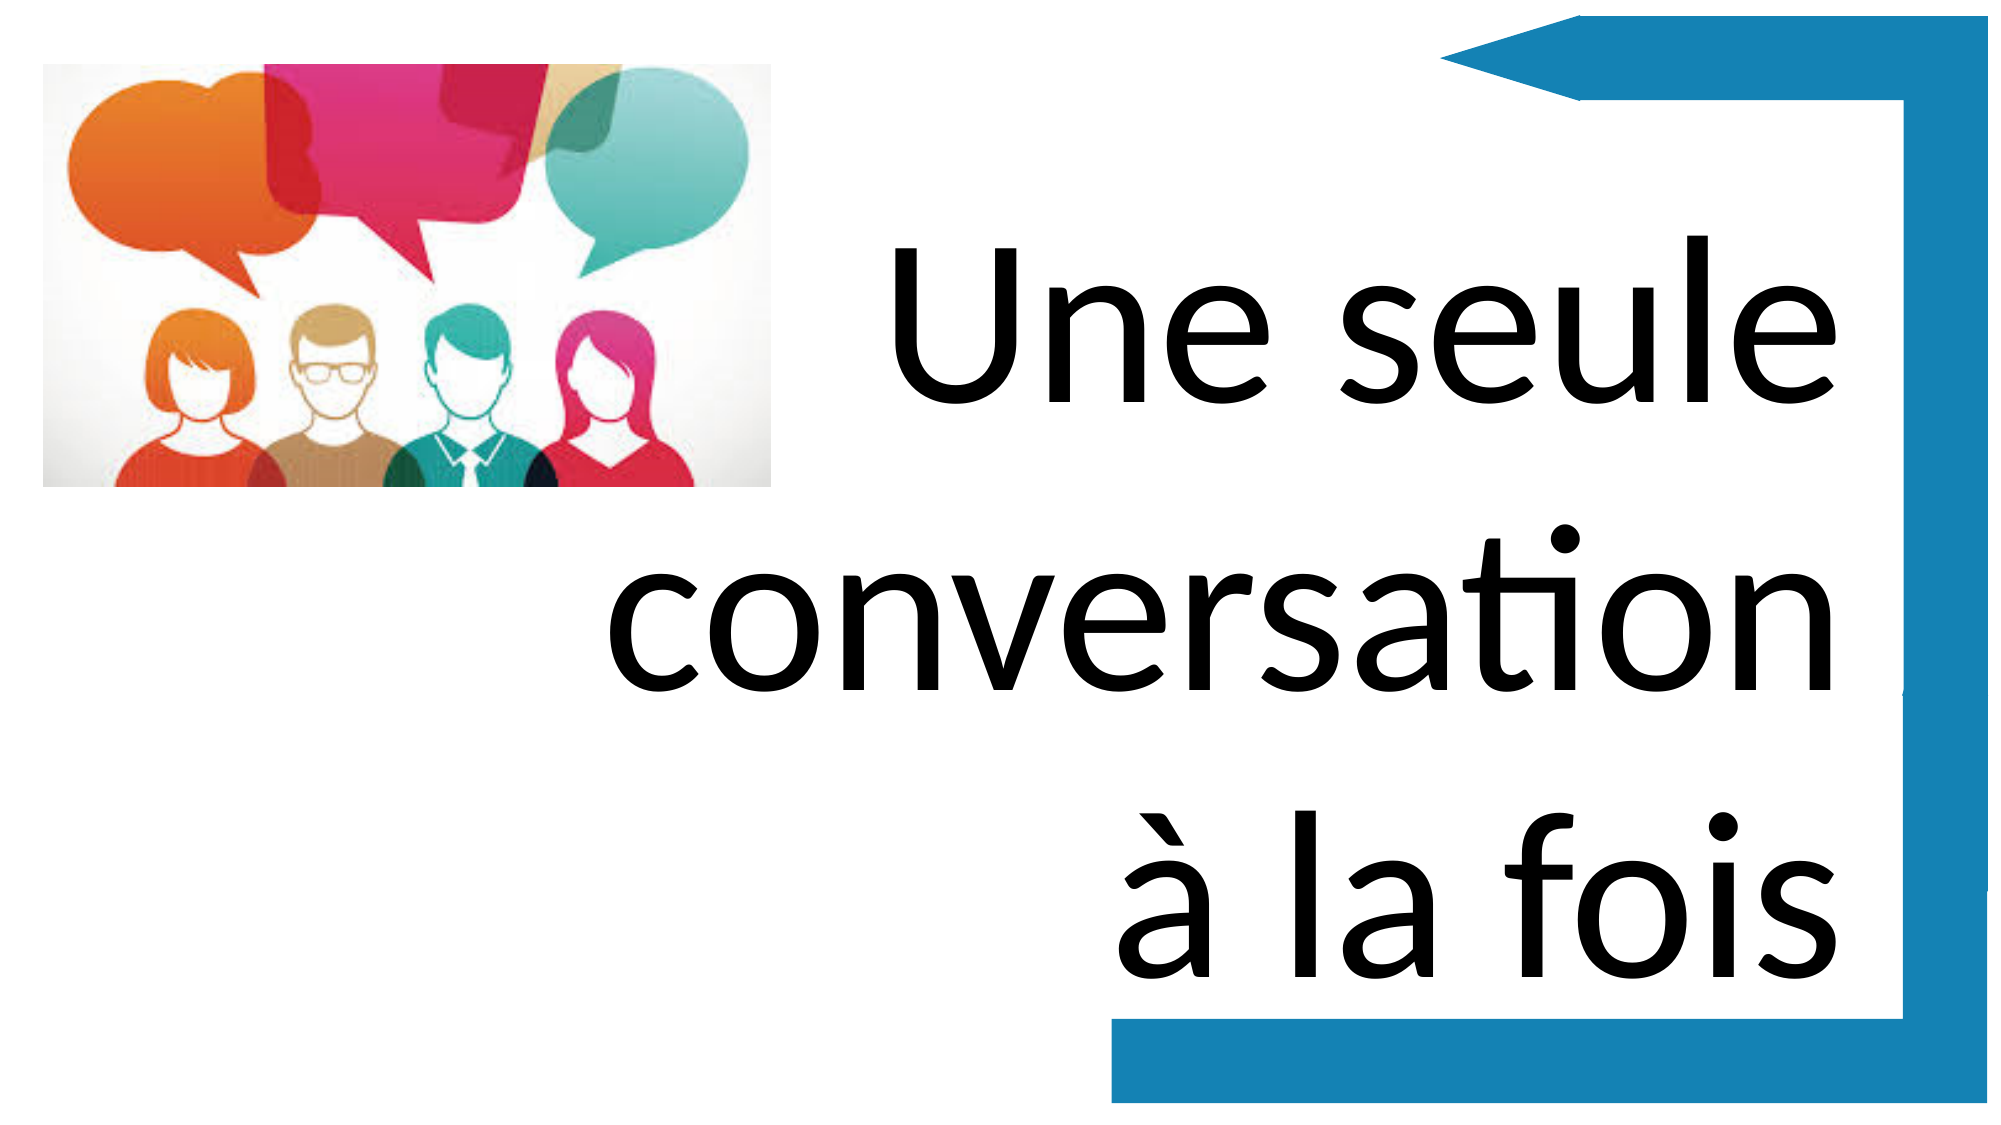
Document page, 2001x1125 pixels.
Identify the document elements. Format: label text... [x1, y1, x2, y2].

text_box [1111, 692, 1988, 1104]
picture [43, 64, 771, 487]
text_box [1439, 15, 1988, 892]
text_box Une seule conversation à la fois [541, 155, 1861, 1033]
